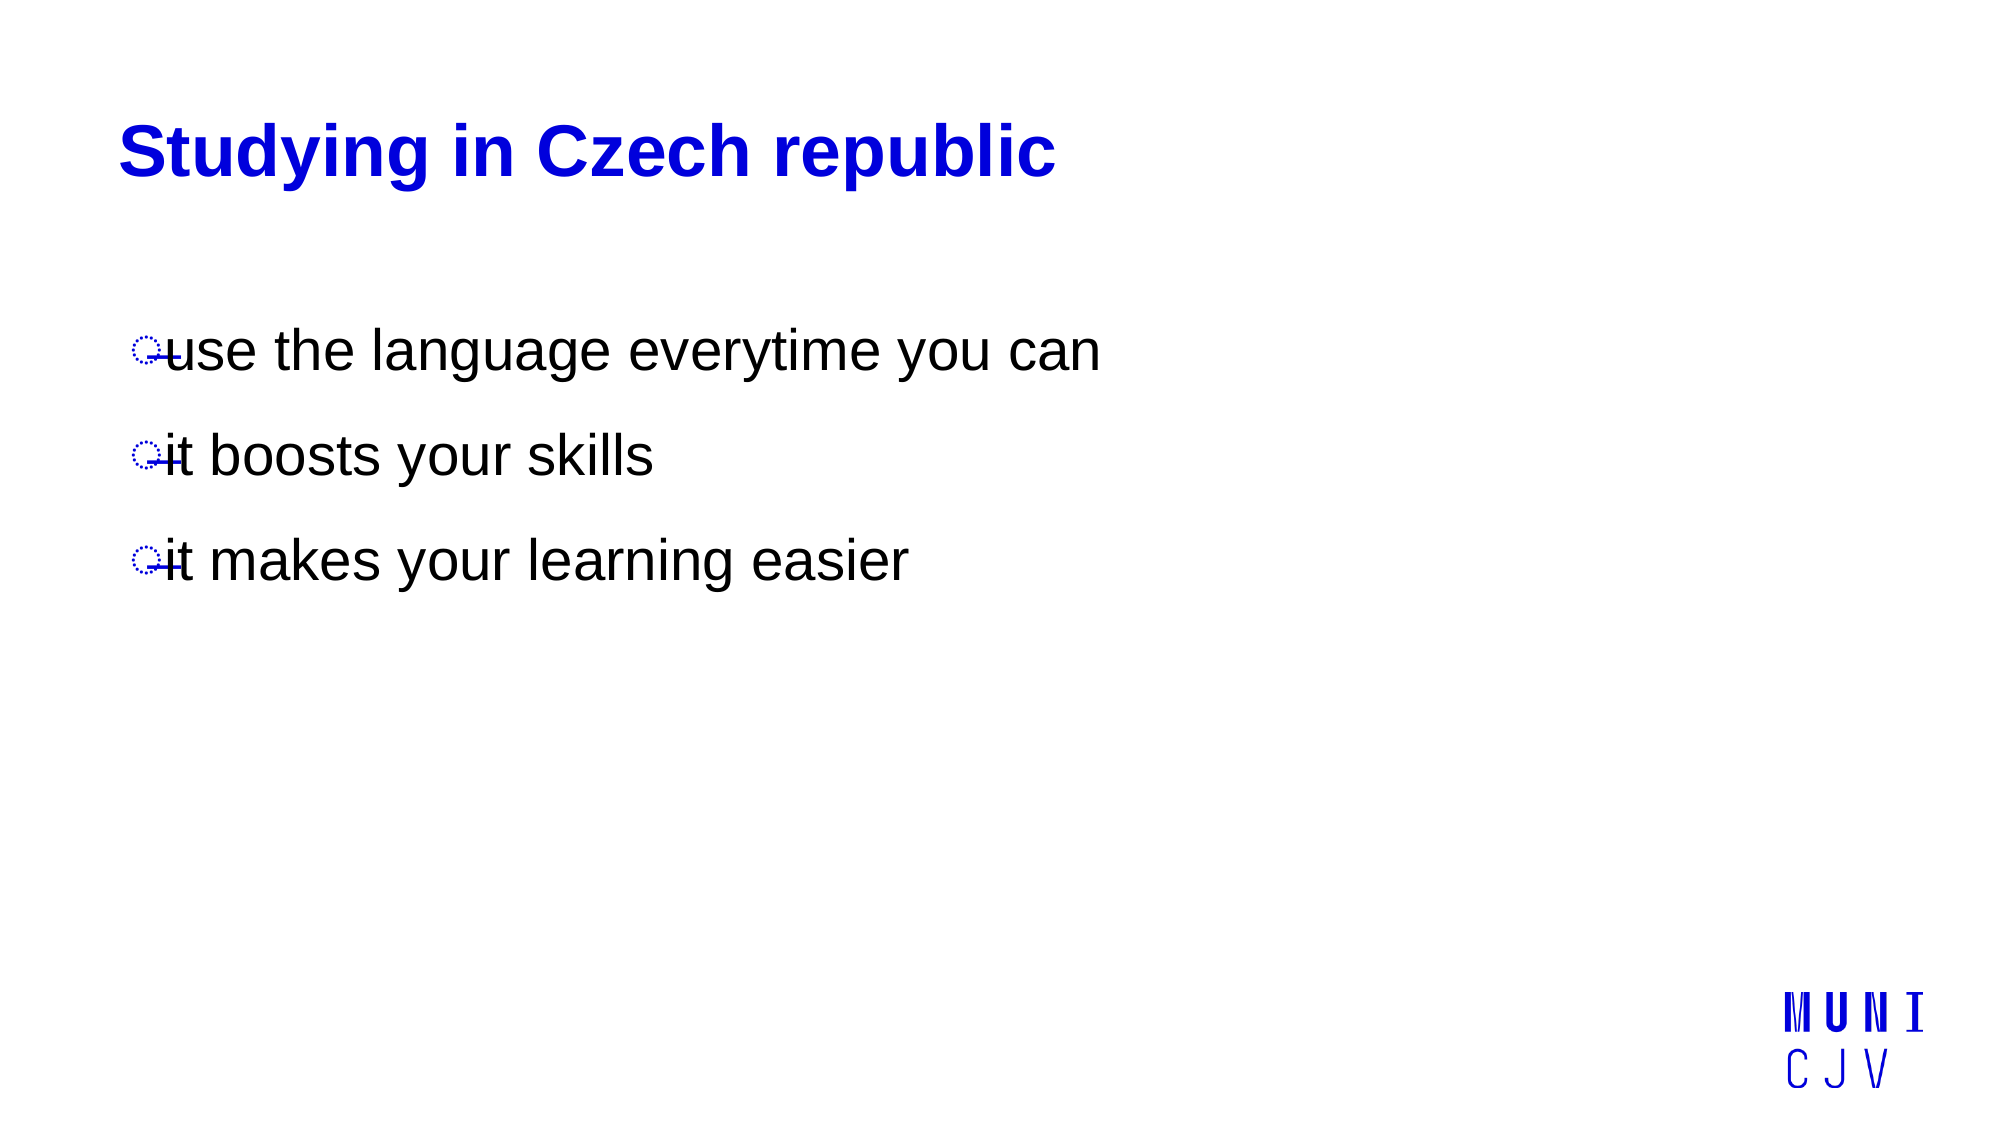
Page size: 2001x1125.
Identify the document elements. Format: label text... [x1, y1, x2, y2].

title Studying in Czech republic [117, 117, 1883, 193]
list use the language everytime you can it boosts your skills it makes your learning easier [117, 277, 1930, 958]
picture [1784, 992, 1923, 1088]
